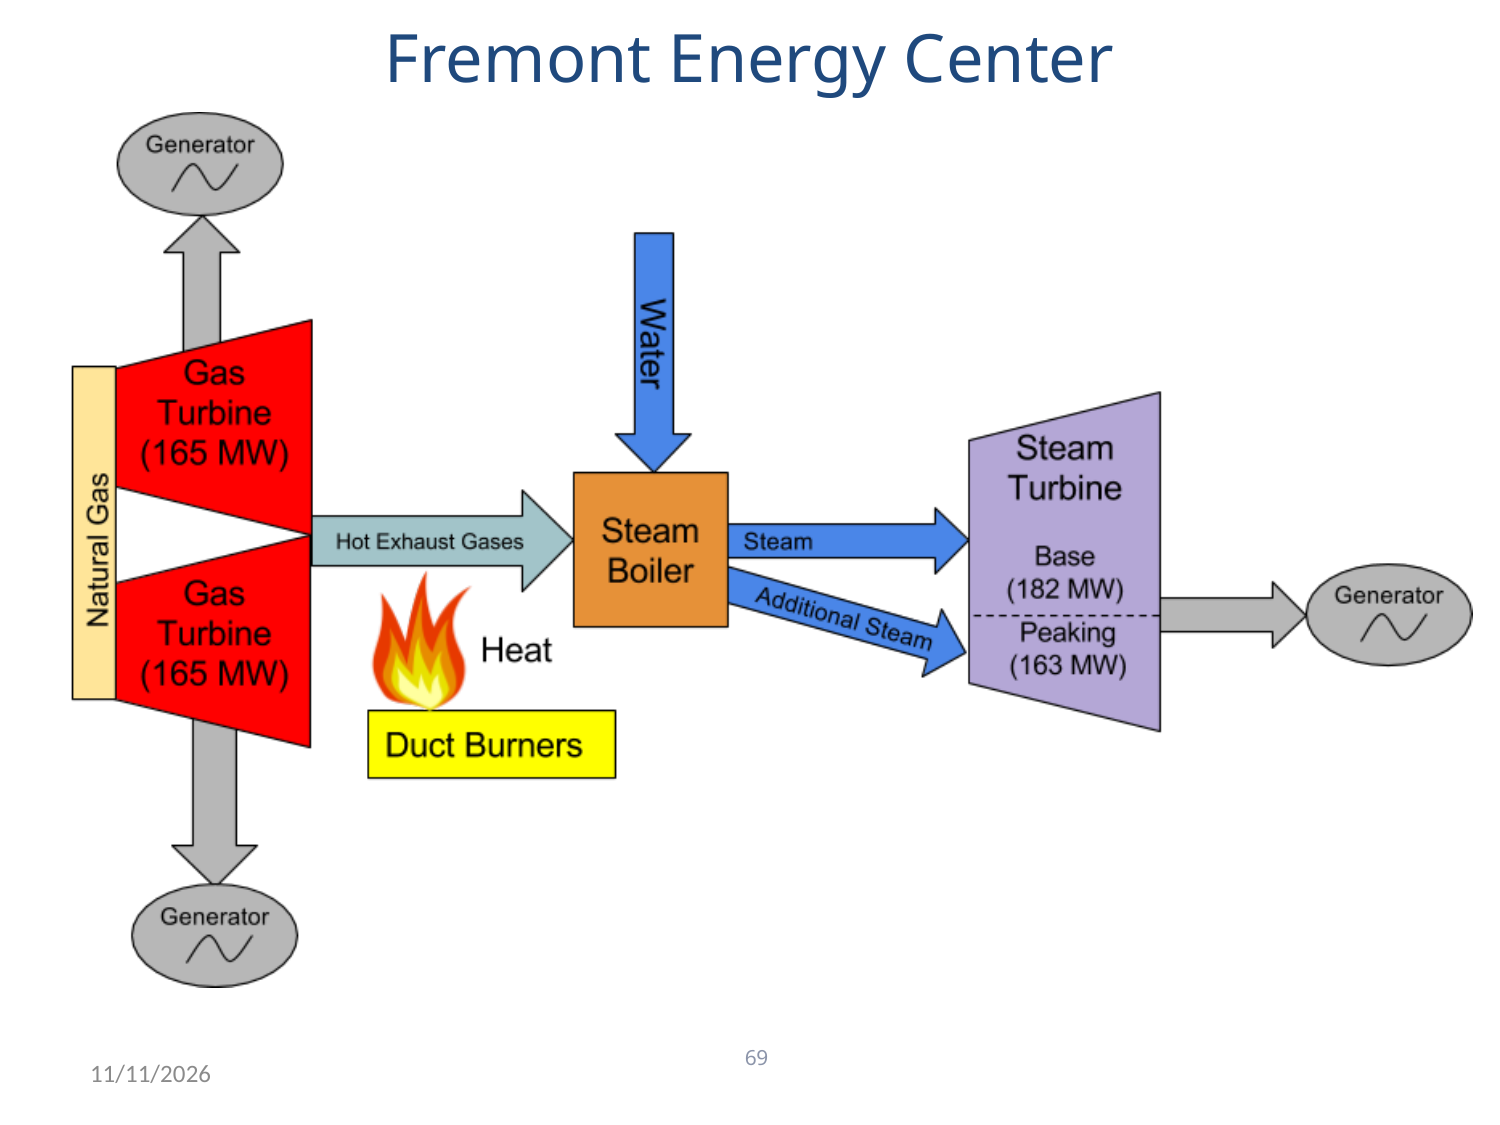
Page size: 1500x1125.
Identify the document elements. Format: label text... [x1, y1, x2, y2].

title Fremont Energy Center [0, 0, 1500, 113]
slide_number 69 [713, 1037, 800, 1113]
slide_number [75, 1042, 425, 1103]
picture [64, 112, 1474, 988]
